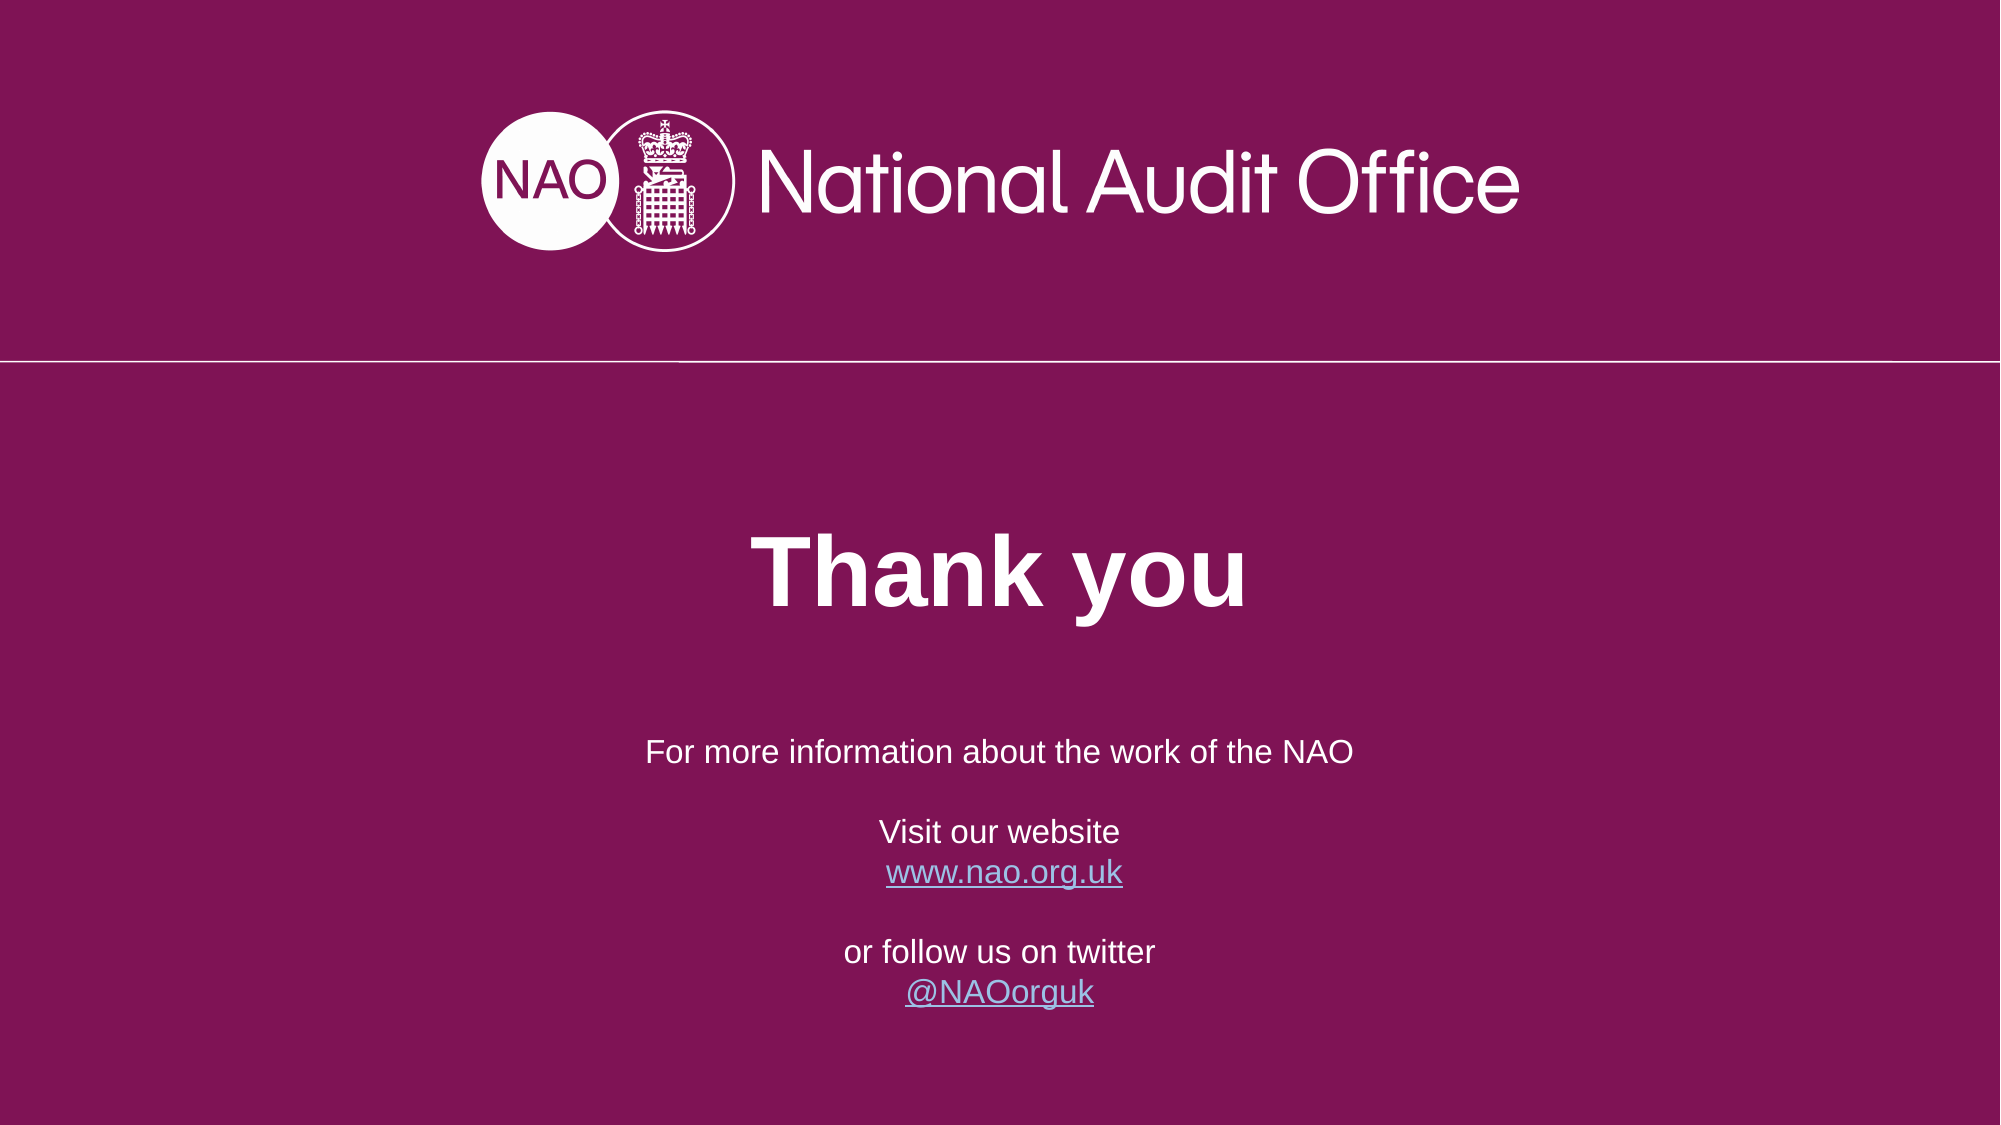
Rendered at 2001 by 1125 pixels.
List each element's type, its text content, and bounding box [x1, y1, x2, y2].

text_box [0, 362, 2000, 1125]
picture [480, 110, 1519, 252]
text_box For more information about the work of the NAO Visit our website www.nao.org.uk or follow us on twitter @NAOorguk [362, 723, 1638, 1058]
text_box Thank you [725, 489, 1275, 636]
text_box [0, 0, 2000, 361]
